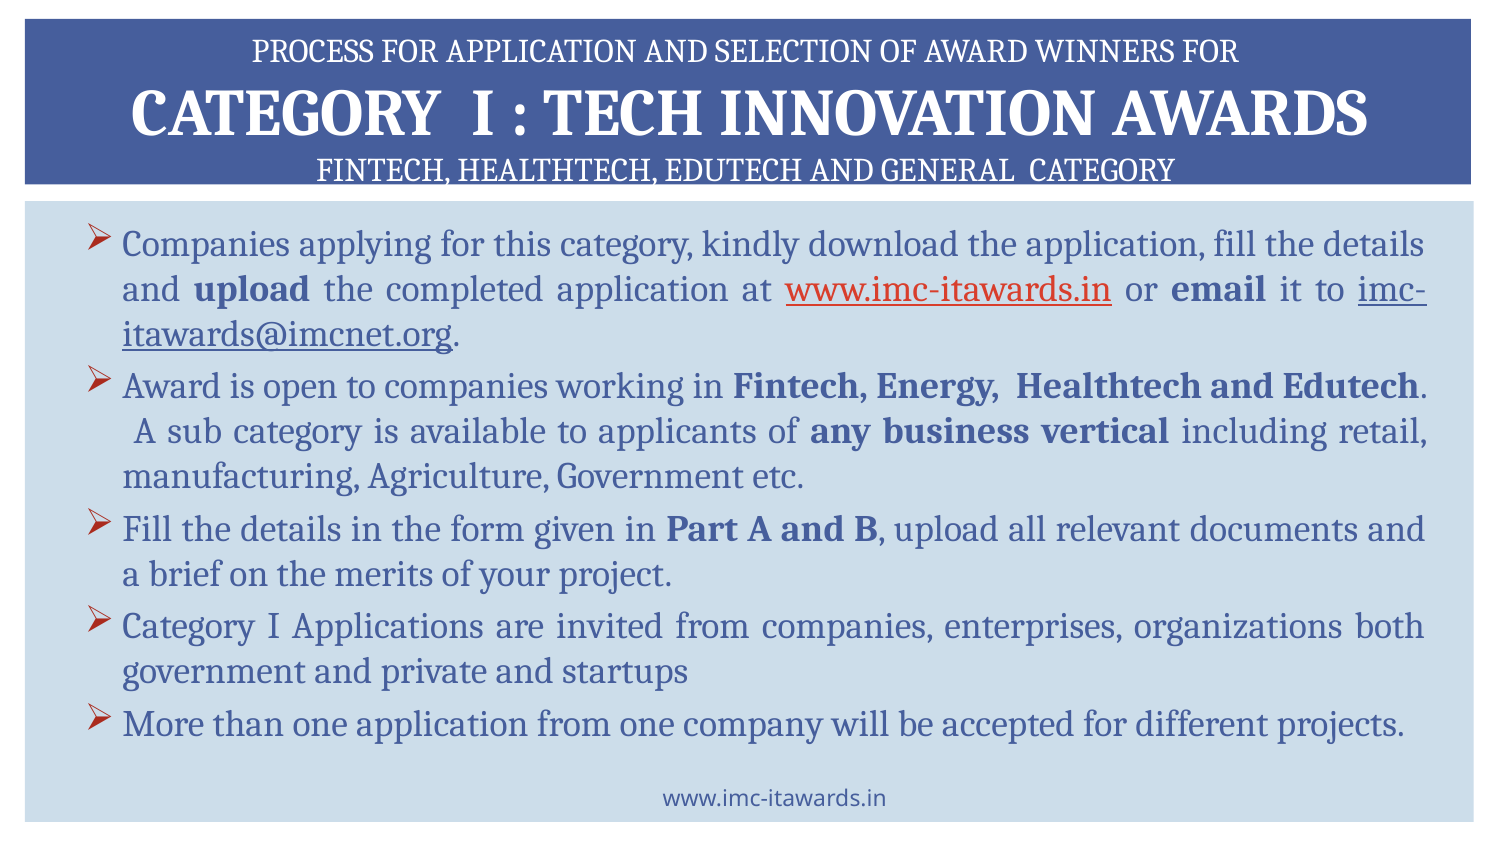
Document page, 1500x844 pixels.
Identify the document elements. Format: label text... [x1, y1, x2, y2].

footer www.imc-itawards.in [500, 782, 1050, 816]
list Companies applying for this category, kindly download the application, fill the details and upload the completed application at www.imc-itawards.in or email it to imc-itawards@imcnet.org. Award is open to companies working in Fintech, Energy, Healthtech and Edutech. A sub category is available to applicants of any business vertical including retail, manufacturing, Agriculture, Government etc. Fill the details in the form given in Part A and B, upload all relevant documents and a brief on the merits of your project. Category I Applications are invited from companies, enterprises, organizations both government and private and startups More than one application from one company will be accepted for different projects. [62, 211, 1442, 800]
title Process for application and selection of award winners for category I : Tech Innovation Awards Fintech, Healthtech, Edutech and General category [62, 43, 1438, 174]
